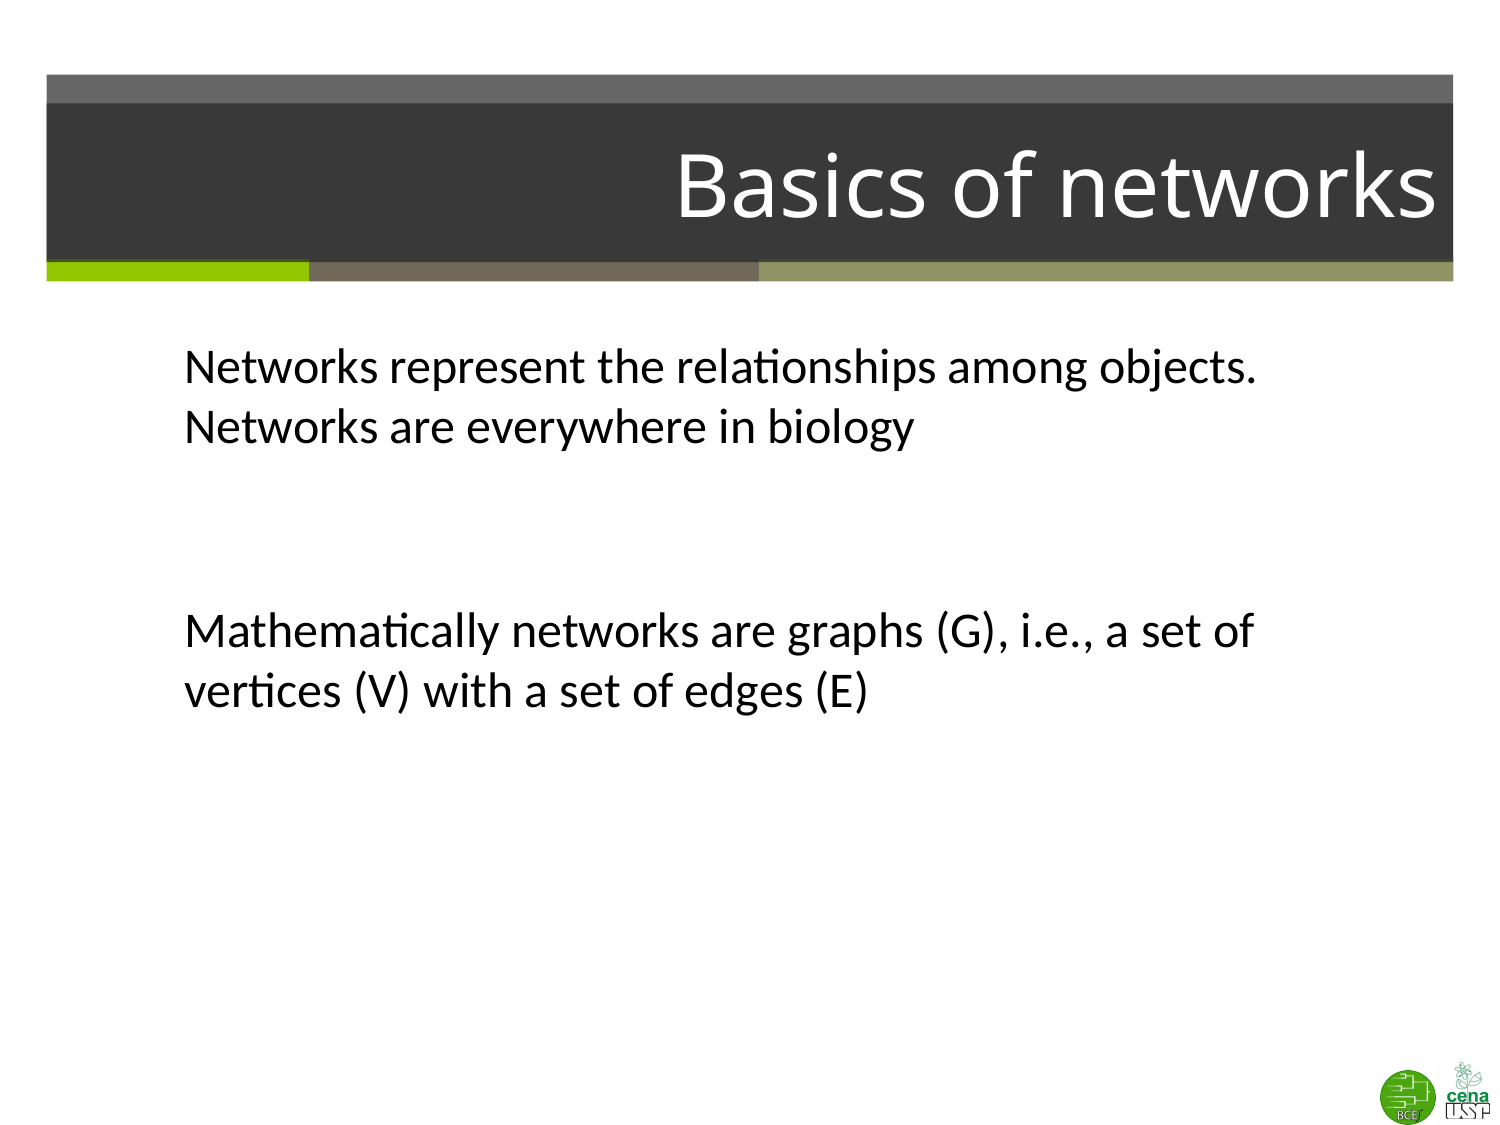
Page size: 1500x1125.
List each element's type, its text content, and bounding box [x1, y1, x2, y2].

picture [1380, 1060, 1500, 1125]
title Basics of networks [46, 103, 1454, 263]
